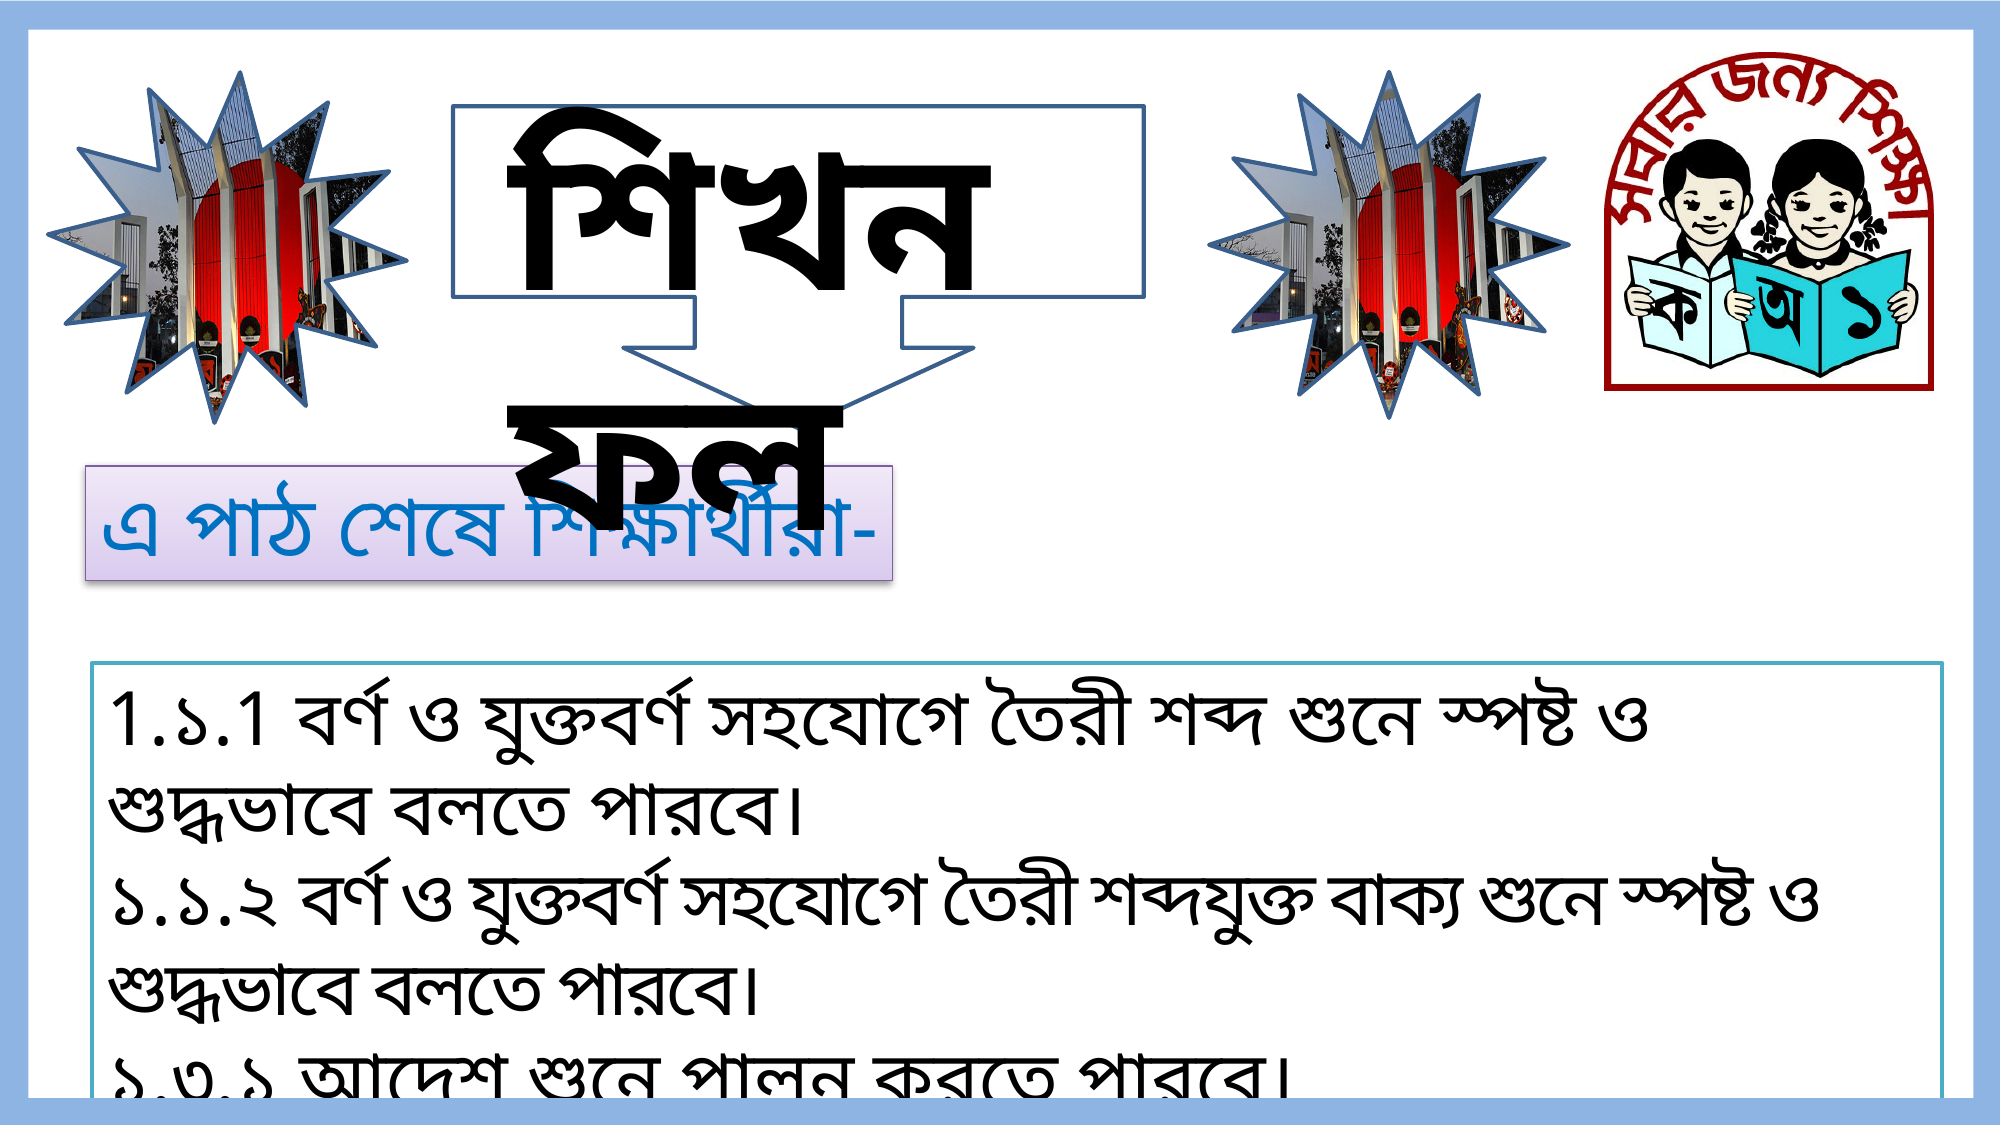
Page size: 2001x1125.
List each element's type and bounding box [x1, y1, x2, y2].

text_box [0, 0, 2000, 1125]
